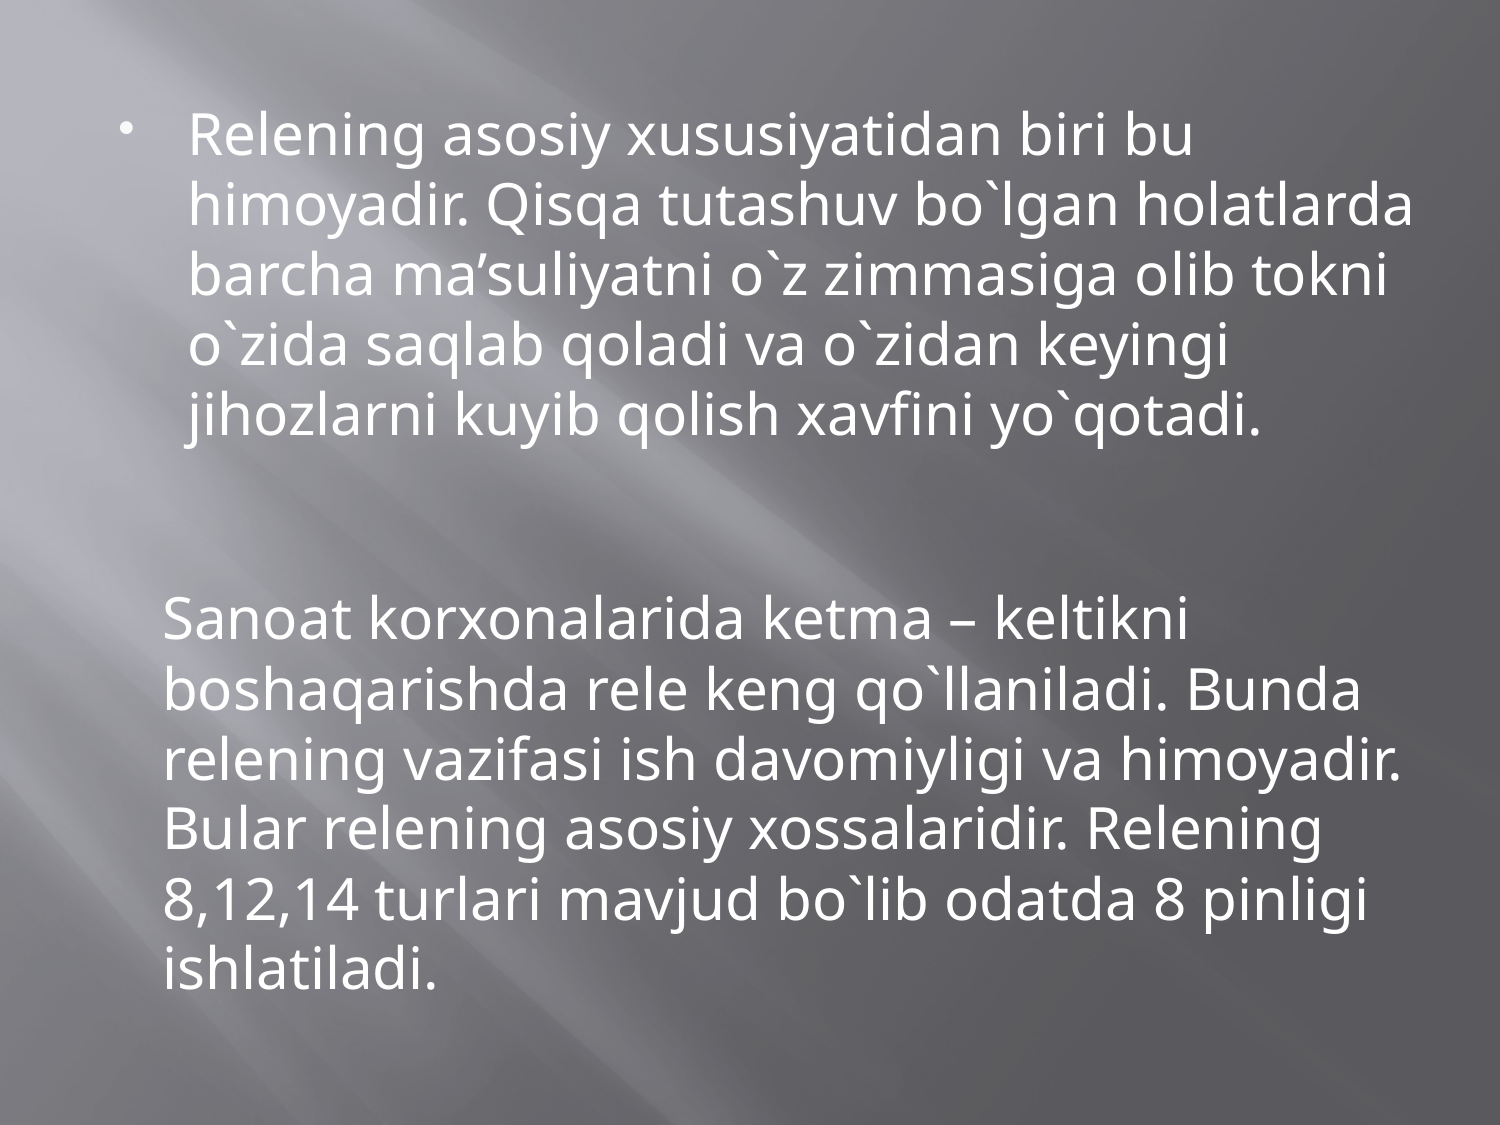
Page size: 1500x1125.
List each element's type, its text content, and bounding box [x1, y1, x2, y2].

list Relening asosiy xususiyatidan biri bu himoyadir. Qisqa tutashuv bo`lgan holatlarda barcha ma’suliyatni o`z zimmasiga olib tokni o`zida saqlab qoladi va o`zidan keyingi jihozlarni kuyib qolish xavfini yo`qotadi. [82, 90, 1433, 520]
text_box Sanoat korxonalarida ketma – keltikni boshaqarishda rele keng qo`llaniladi. Bunda relening vazifasi ish davomiyligi va himoyadir. Bular relening asosiy xossalaridir. Relening 8,12,14 turlari mavjud bo`lib odatda 8 pinligi ishlatiladi. [147, 574, 1459, 1009]
